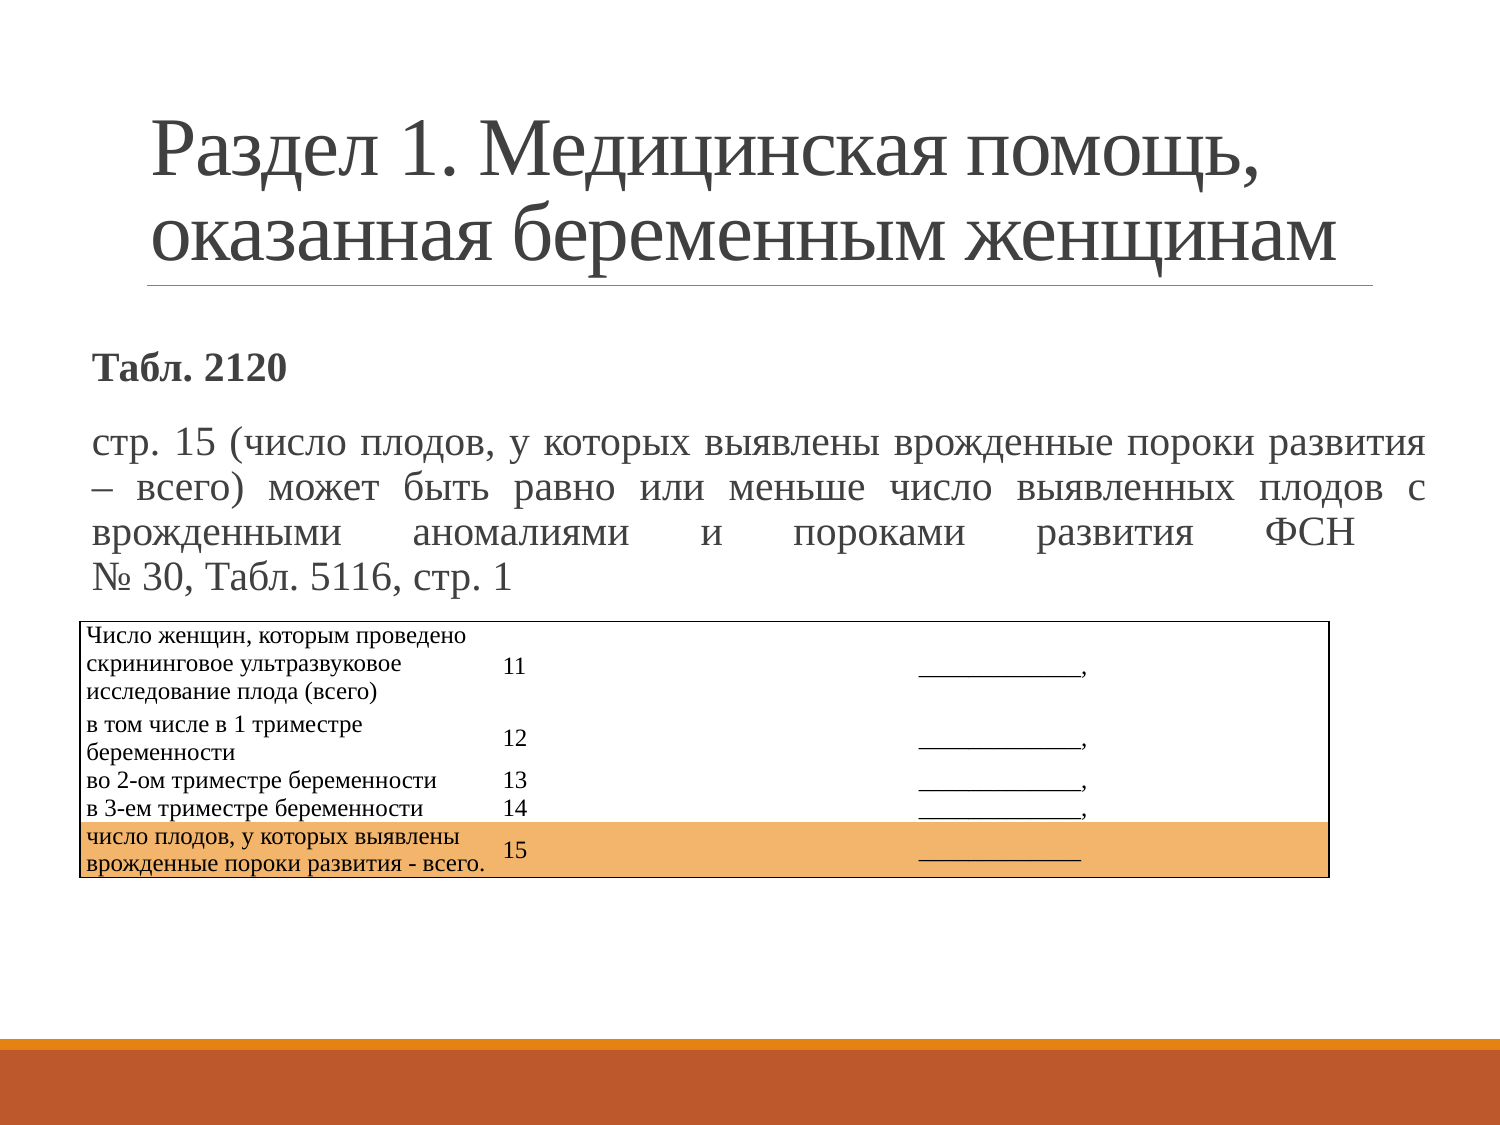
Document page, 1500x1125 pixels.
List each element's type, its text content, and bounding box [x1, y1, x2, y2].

table_header 11 [496, 622, 912, 711]
list Табл. 2120 стр. 15 (число плодов, у которых выявлены врожденные пороки развития – всего) может быть равно или меньше число выявленных плодов с врожденными аномалиями и пороками развития ФСН № 30, Табл. 5116, стр. 1 [76, 338, 1427, 1081]
table_cell число плодов, у которых выявлены врожденные пороки развития - всего. [81, 822, 496, 877]
title Раздел 1. Медицинская помощь, оказанная беременным женщинам [135, 47, 1373, 285]
table_cell 15 [496, 822, 912, 877]
table_cell во 2-ом триместре беременности [81, 766, 496, 794]
table_cell _____________, [912, 711, 1328, 766]
table_cell 13 [496, 766, 912, 794]
table_cell _____________ [912, 822, 1328, 877]
table_header _____________, [912, 622, 1328, 711]
table_cell _____________, [912, 766, 1328, 794]
table_cell 14 [496, 794, 912, 822]
table_cell 12 [496, 711, 912, 766]
table_cell в 3-ем триместре беременности [81, 794, 496, 822]
table_header Число женщин, которым проведено скрининговое ультразвуковое исследование плода (всего) [81, 622, 496, 711]
table_cell в том числе в 1 триместре беременности [81, 711, 496, 766]
table_cell _____________, [912, 794, 1328, 822]
